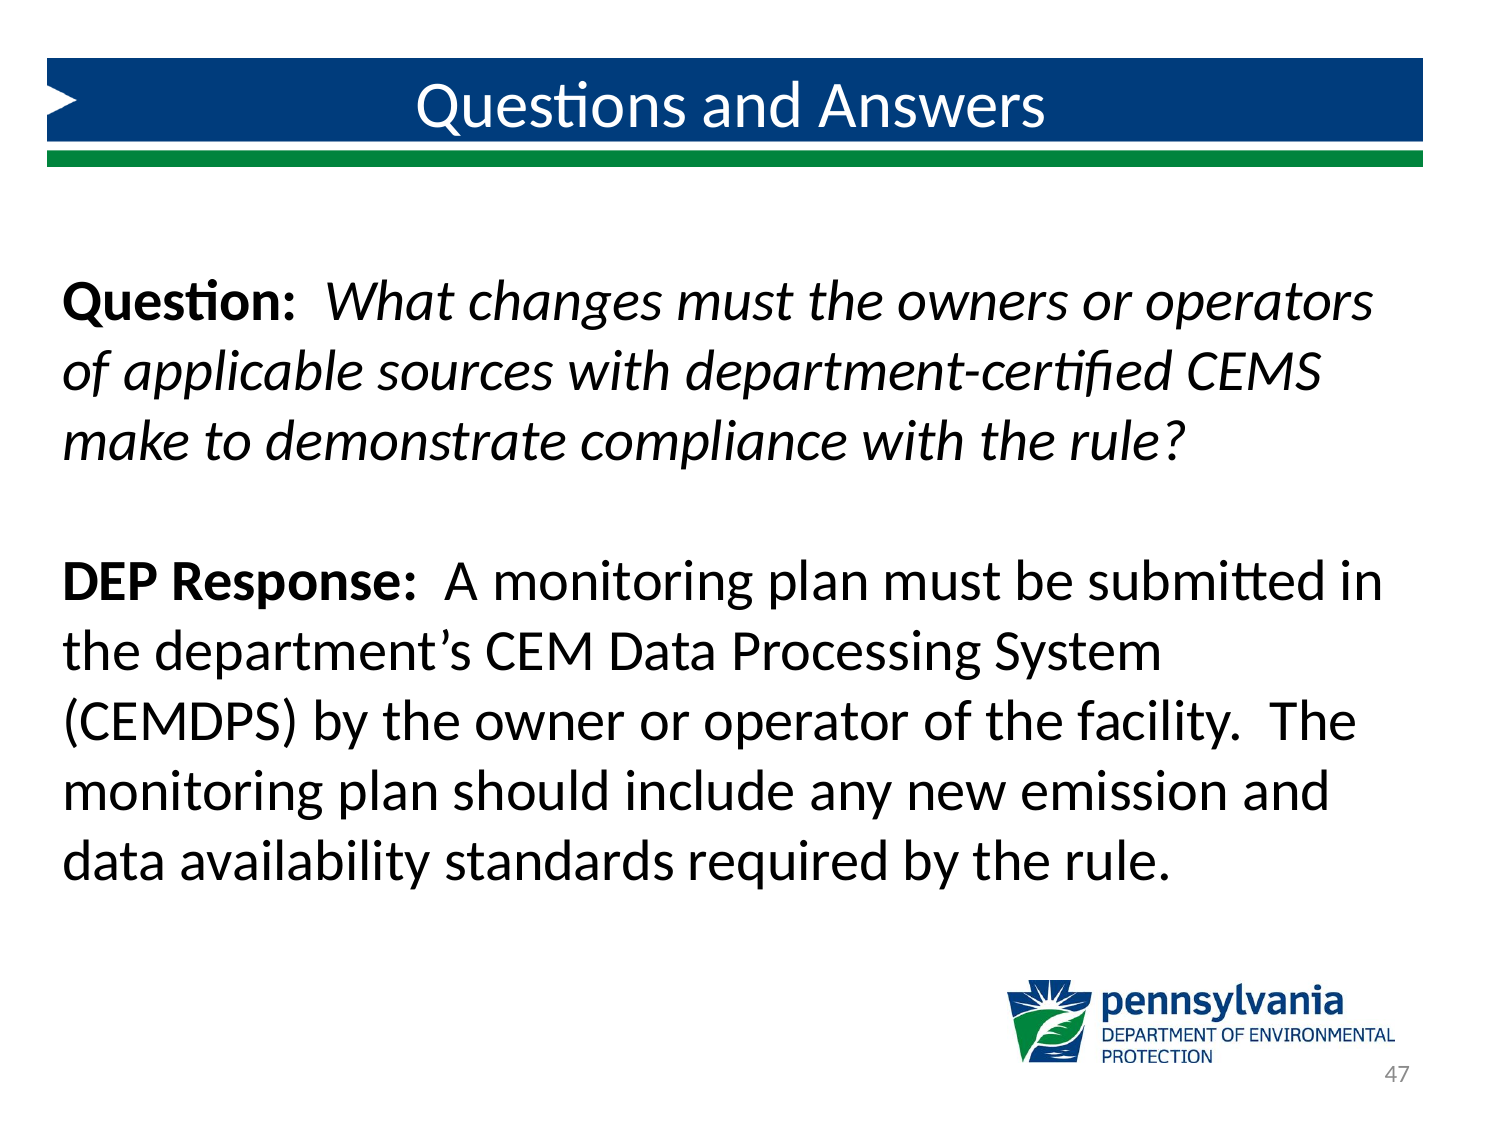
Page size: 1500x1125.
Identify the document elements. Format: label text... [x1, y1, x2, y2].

picture [1006, 979, 1396, 1063]
slide_number 47 [1074, 1042, 1425, 1103]
text_box Question: What changes must the owners or operators of applicable sources with department-certified CEMS make to demonstrate compliance with the rule? DEP Response: A monitoring plan must be submitted in the department’s CEM Data Processing System (CEMDPS) by the owner or operator of the facility. The monitoring plan should include any new emission and data availability standards required by the rule. [47, 199, 1423, 1020]
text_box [47, 58, 1423, 167]
